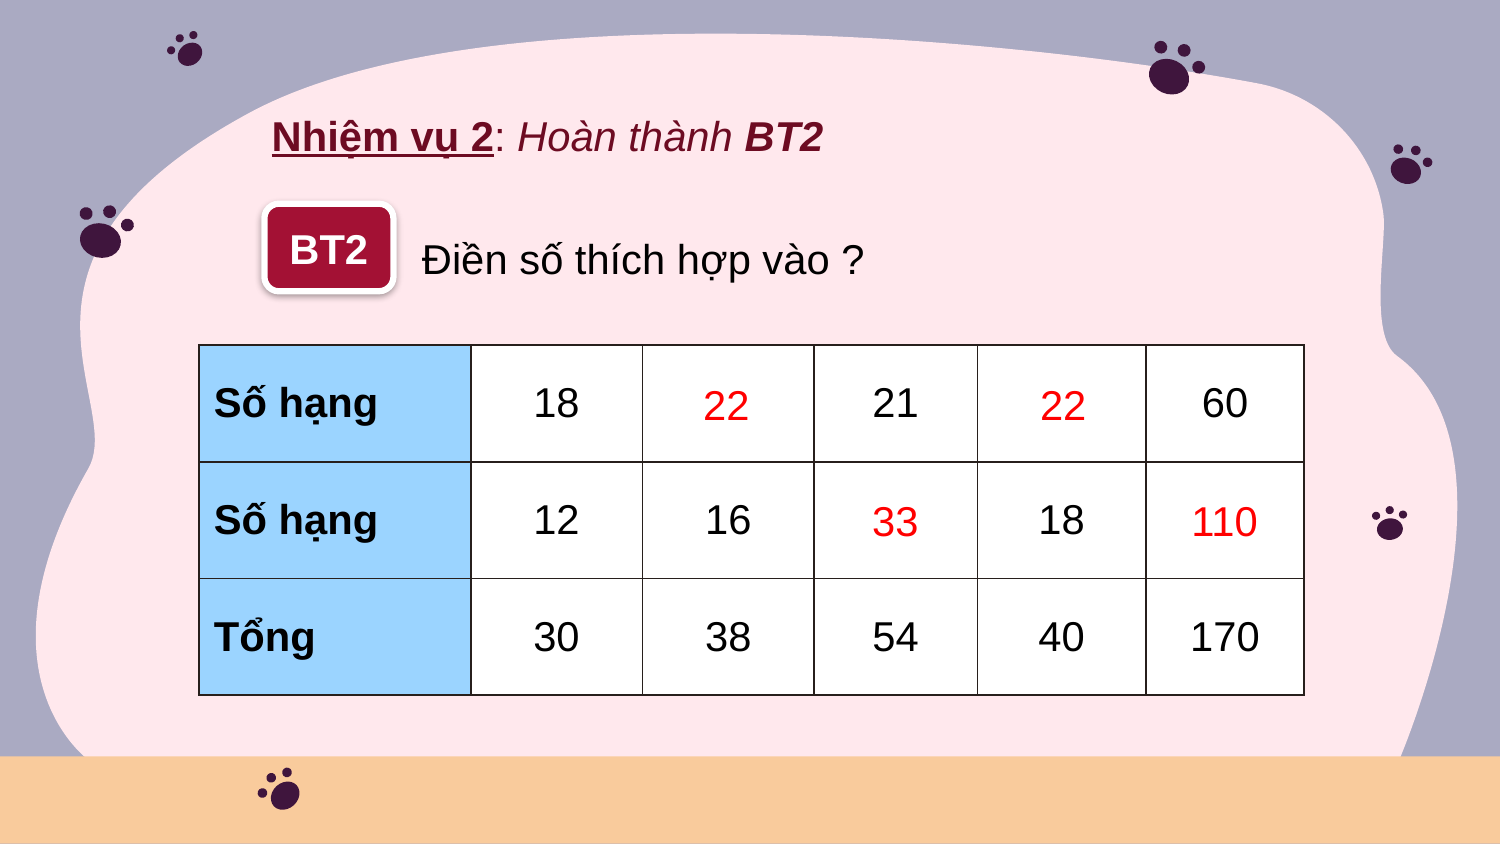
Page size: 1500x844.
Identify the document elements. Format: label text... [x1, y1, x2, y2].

table_cell 54 [815, 579, 977, 694]
table_cell ? [815, 463, 977, 578]
table_cell 40 [978, 579, 1145, 694]
text_box Điền số thích hợp vào ? [407, 200, 910, 291]
table_header ? [978, 346, 1145, 461]
table_cell ? [1147, 463, 1303, 578]
table_cell Tổng [200, 579, 470, 694]
table_cell 38 [643, 579, 813, 694]
text_box 22 [670, 371, 782, 437]
table_cell 16 [643, 463, 813, 578]
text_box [1146, 41, 1203, 96]
table_cell 170 [1147, 579, 1303, 694]
table_header 60 [1147, 346, 1303, 461]
table_cell 12 [472, 463, 642, 578]
text_box 22 [1007, 371, 1119, 437]
text_box 110 [1169, 487, 1281, 553]
text_box 33 [839, 487, 951, 553]
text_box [259, 769, 303, 810]
text_box Nhiệm vụ 2: Hoàn thành BT2 [256, 102, 839, 168]
text_box BT2 [261, 200, 397, 295]
table_header 18 [472, 346, 642, 461]
table_cell 30 [472, 579, 642, 694]
table_cell Số hạng [200, 463, 470, 578]
table_header ? [643, 346, 813, 461]
table_header 21 [815, 346, 977, 461]
table_header Số hạng [200, 346, 470, 461]
table_cell 18 [978, 463, 1145, 578]
